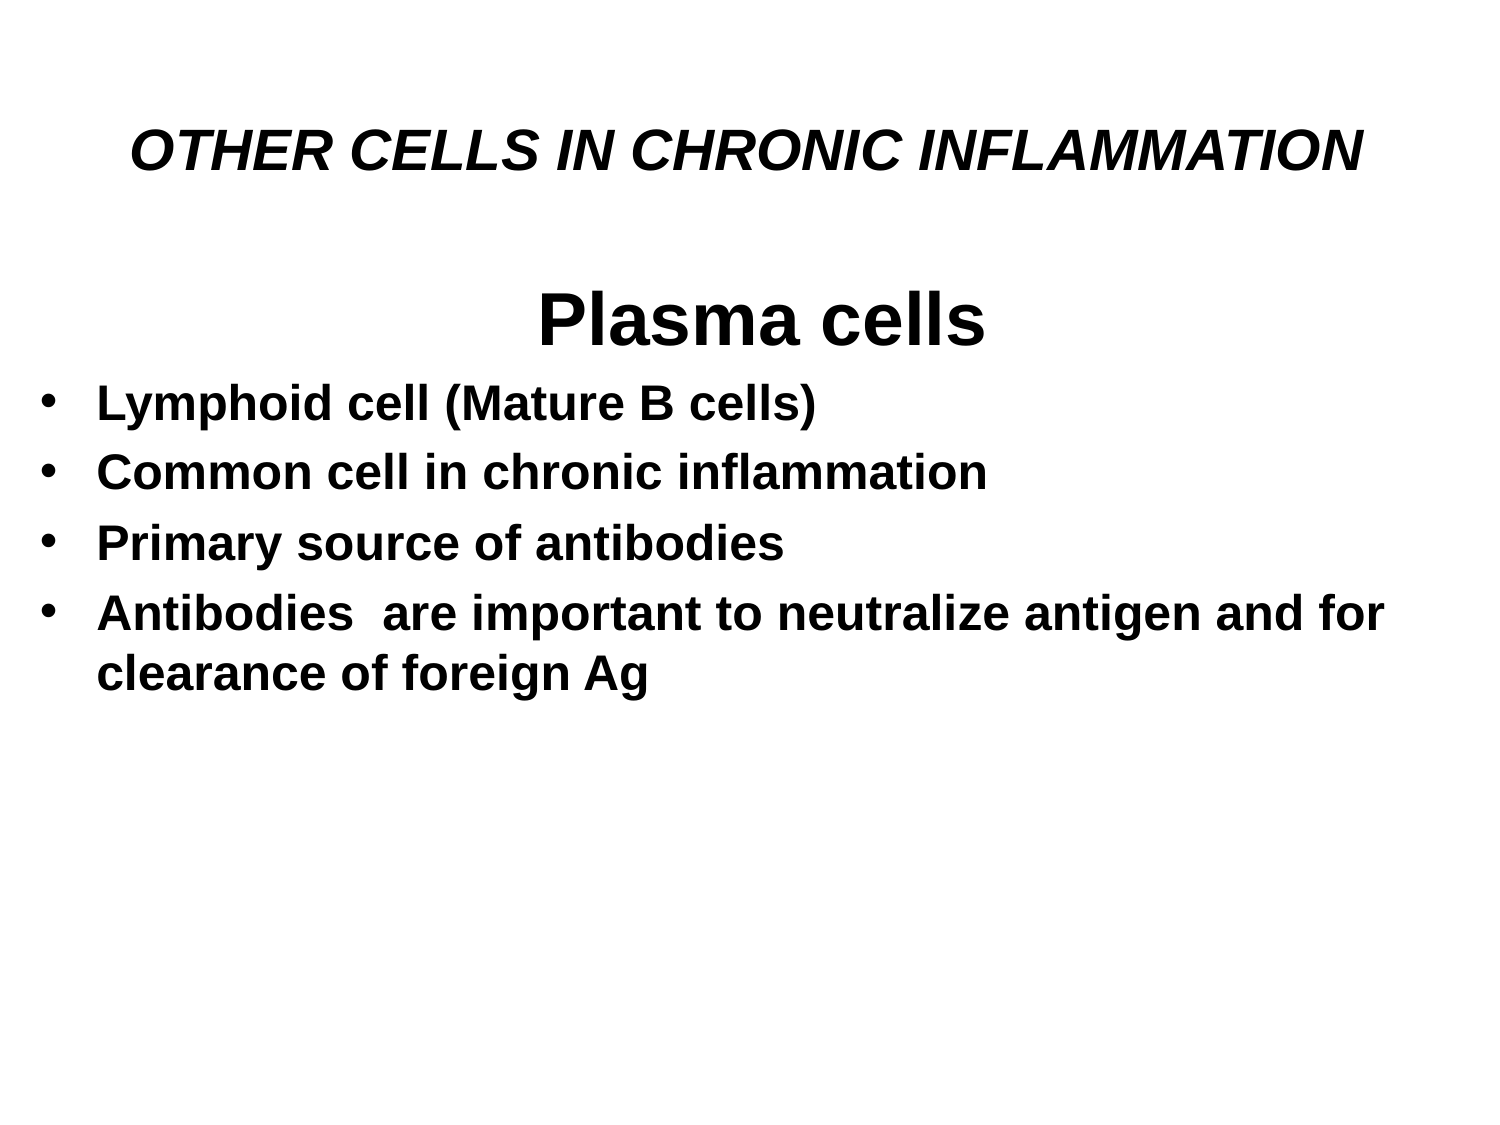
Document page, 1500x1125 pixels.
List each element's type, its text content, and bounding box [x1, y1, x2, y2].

title OTHER CELLS IN CHRONIC INFLAMMATION [37, 50, 1438, 238]
list Plasma cells Lymphoid cell (Mature B cells) Common cell in chronic inflammation Primary source of antibodies Antibodies are important to neutralize antigen and for clearance of foreign Ag [24, 262, 1500, 1075]
